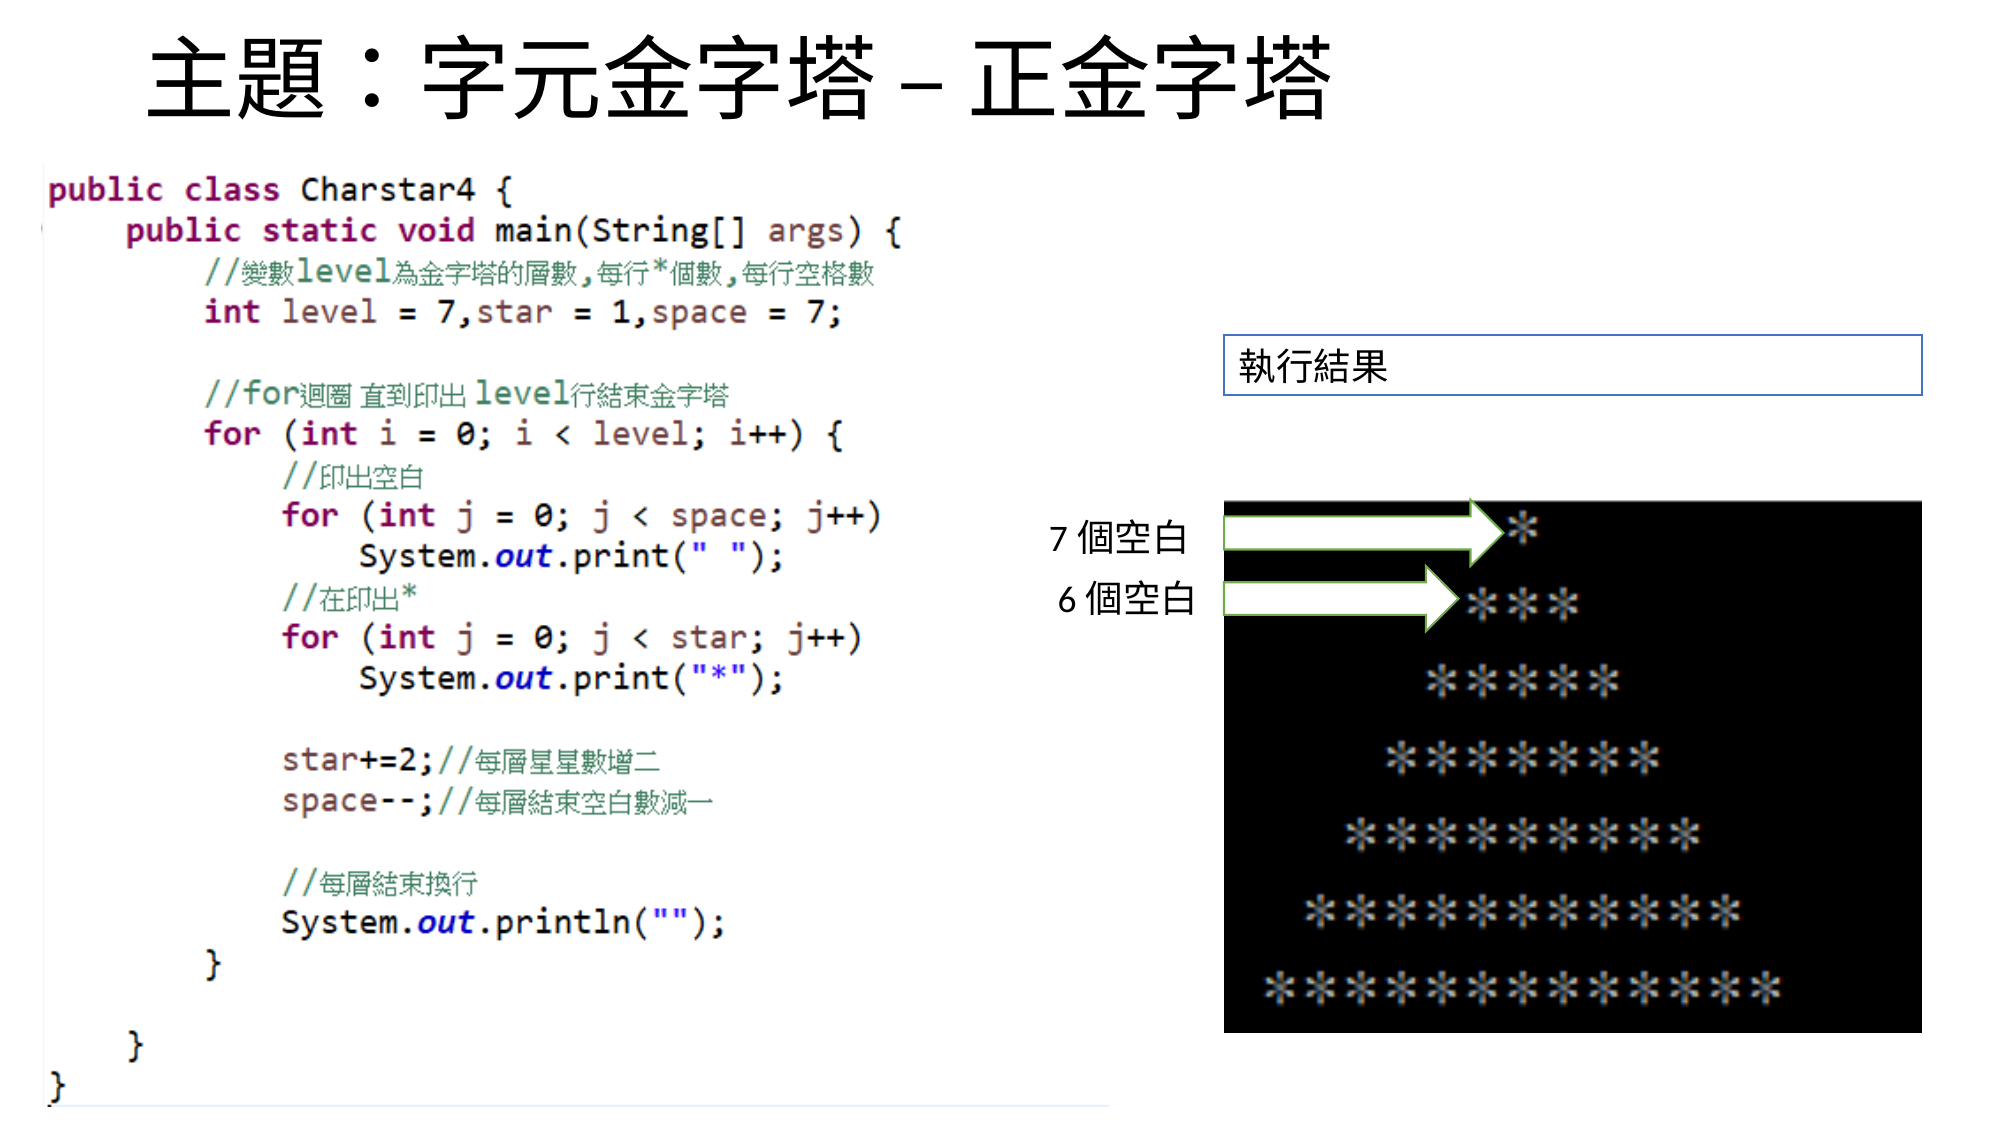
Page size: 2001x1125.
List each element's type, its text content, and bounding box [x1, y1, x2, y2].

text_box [1224, 335, 1922, 1033]
picture [41, 164, 1109, 1107]
text_box 6個空白 [1109, 567, 1213, 627]
title 主題：字元金字塔 – 正金字塔 [128, 0, 1854, 165]
text_box 7個空白 [1109, 506, 1205, 567]
